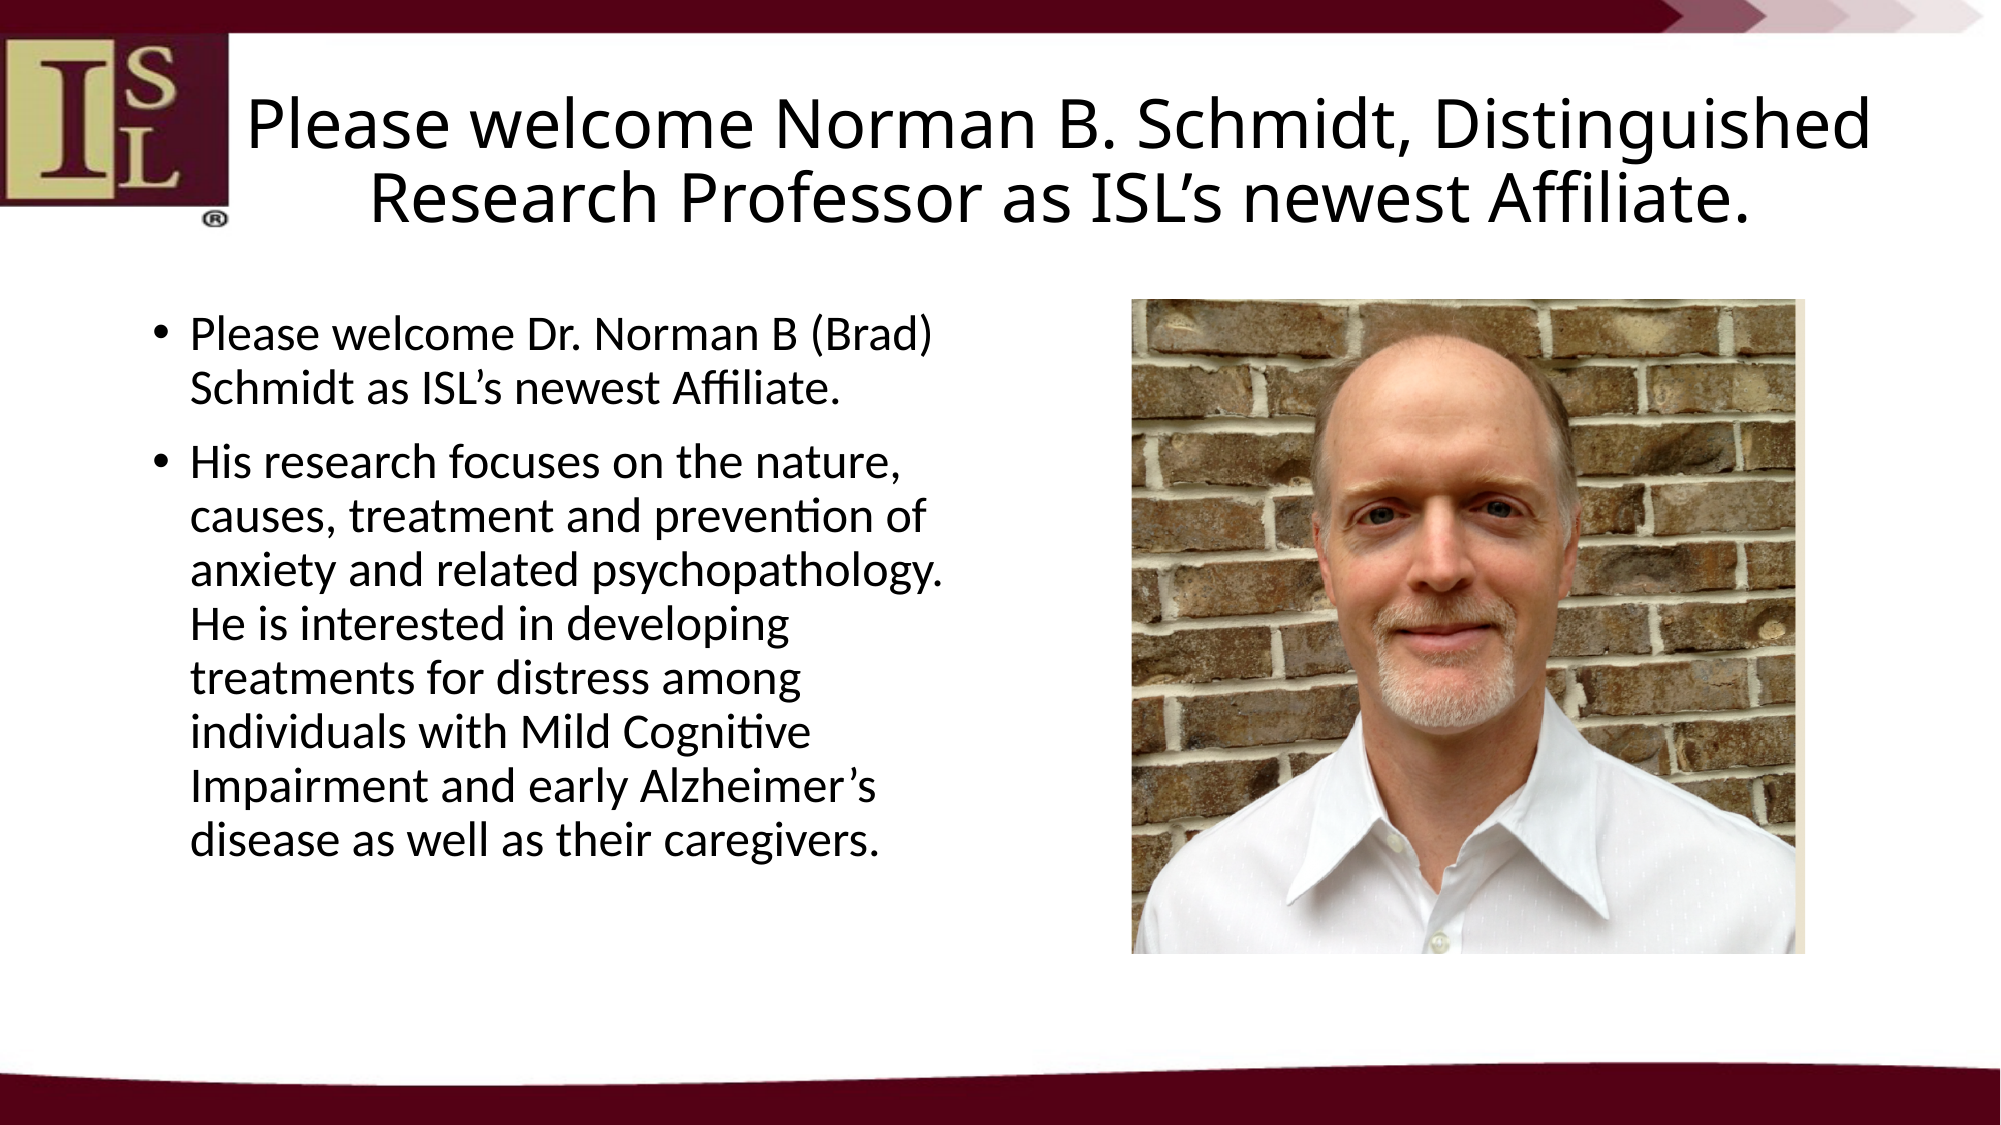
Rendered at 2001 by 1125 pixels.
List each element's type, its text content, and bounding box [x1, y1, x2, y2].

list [1131, 299, 1806, 954]
picture [0, 0, 2001, 1125]
title Please welcome Norman B. Schmidt, Distinguished Research Professor as ISL’s newest Affiliate. [197, 54, 1923, 272]
list Please welcome Dr. Norman B (Brad) Schmidt as ISL’s newest Affiliate. His research focuses on the nature, causes, treatment and prevention of anxiety and related psychopathology. He is interested in developing treatments for distress among individuals with Mild Cognitive Impairment and early Alzheimer’s disease as well as their caregivers. [137, 299, 988, 1014]
